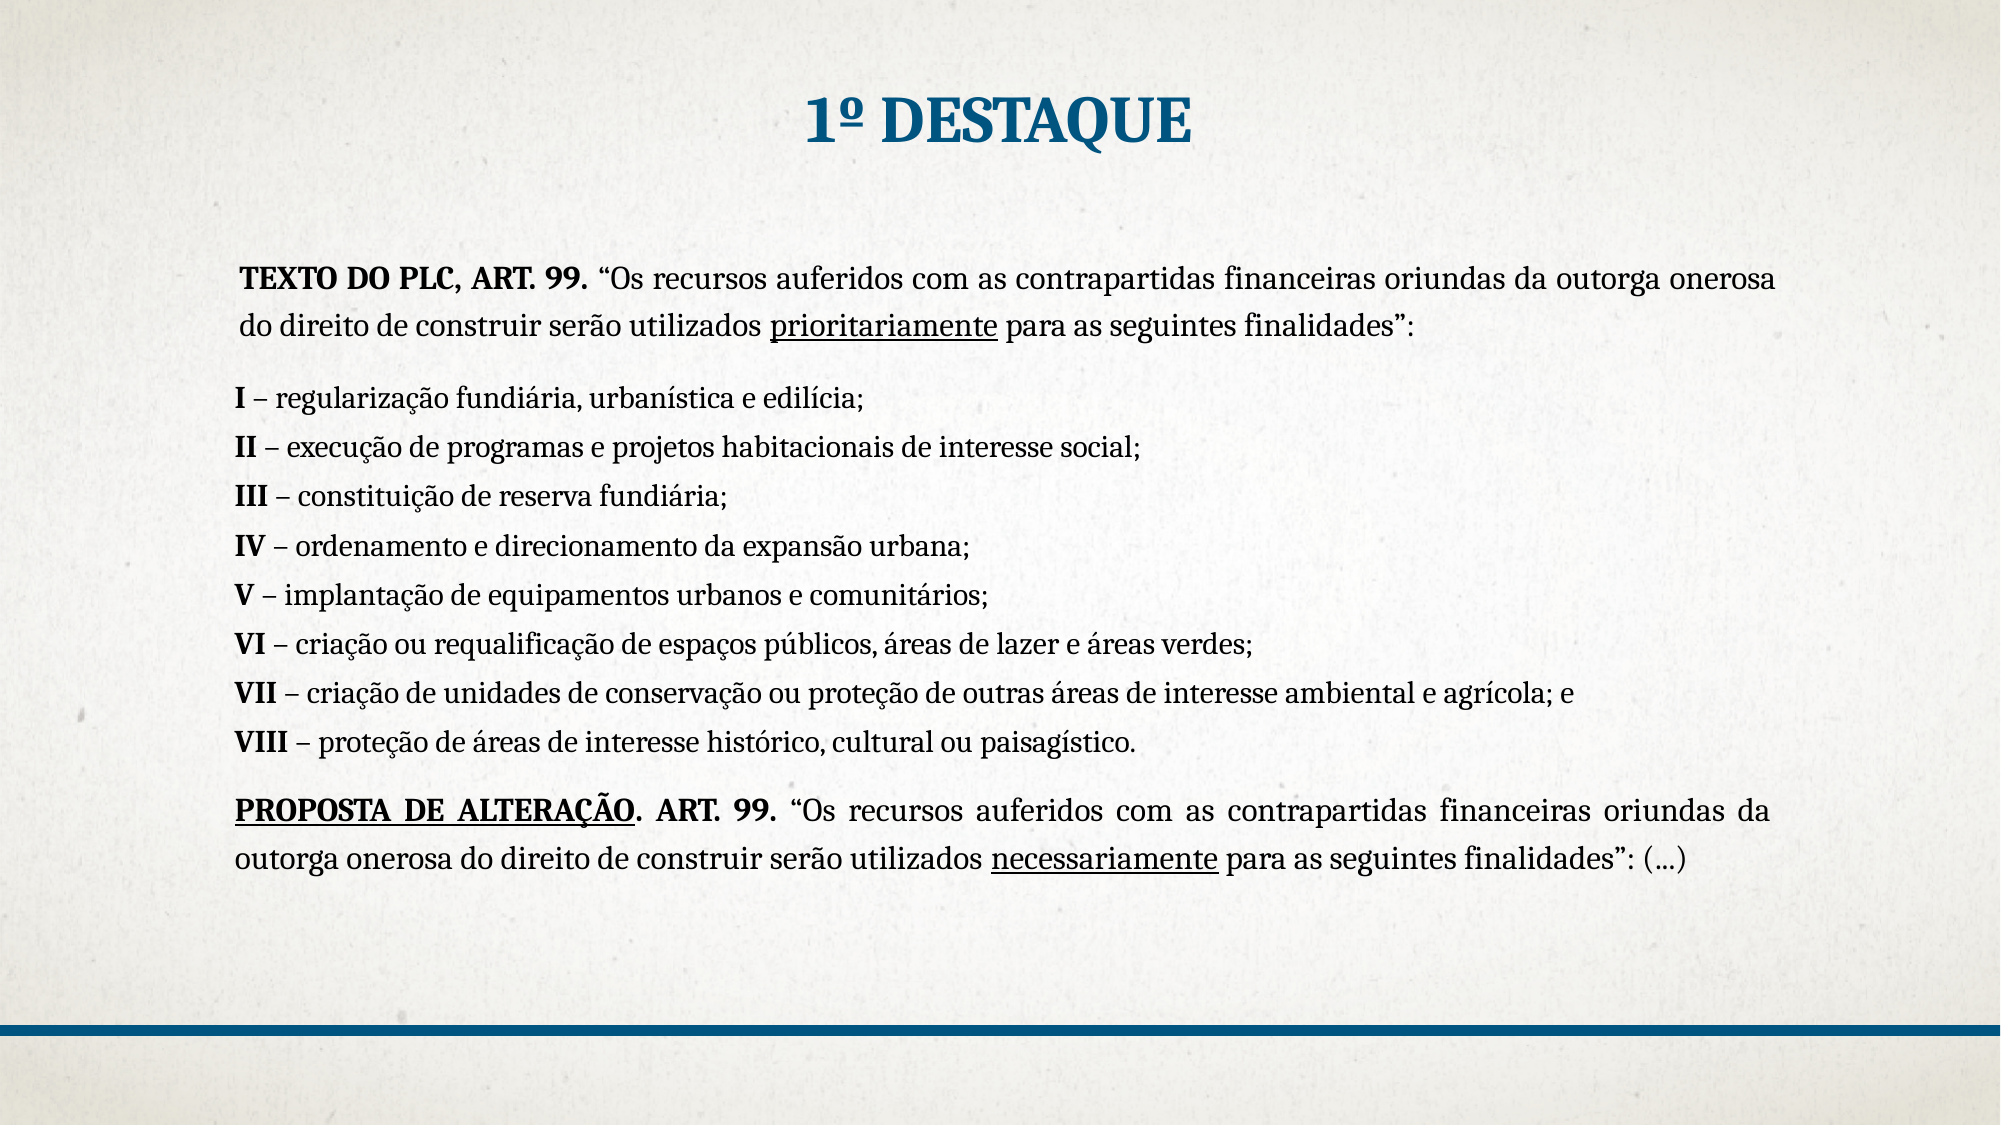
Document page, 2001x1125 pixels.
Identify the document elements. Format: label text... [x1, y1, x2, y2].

text_box I – regularização fundiária, urbanística e edilícia; II – execução de programas e projetos habitacionais de interesse social; III – constituição de reserva fundiária; IV – ordenamento e direcionamento da expansão urbana; V – implantação de equipamentos urbanos e comunitários; VI – criação ou requalificação de espaços públicos, áreas de lazer e áreas verdes; VII – criação de unidades de conservação ou proteção de outras áreas de interesse ambiental e agrícola; e VIII – proteção de áreas de interesse histórico, cultural ou paisagístico. [212, 358, 1788, 767]
picture [0, 0, 2001, 1024]
picture [0, 1037, 2001, 1125]
text_box PROPOSTA DE ALTERAÇÃO. ART. 99. “Os recursos auferidos com as contrapartidas financeiras oriundas da outorga onerosa do direito de construir serão utilizados necessariamente para as seguintes finalidades”: (...) [212, 772, 1788, 903]
title 1º Destaque [212, 62, 1788, 181]
list TEXTO DO PLC, ART. 99. “Os recursos auferidos com as contrapartidas financeiras oriundas da outorga onerosa do direito de construir serão utilizados prioritariamente para as seguintes finalidades”: [216, 240, 1794, 359]
